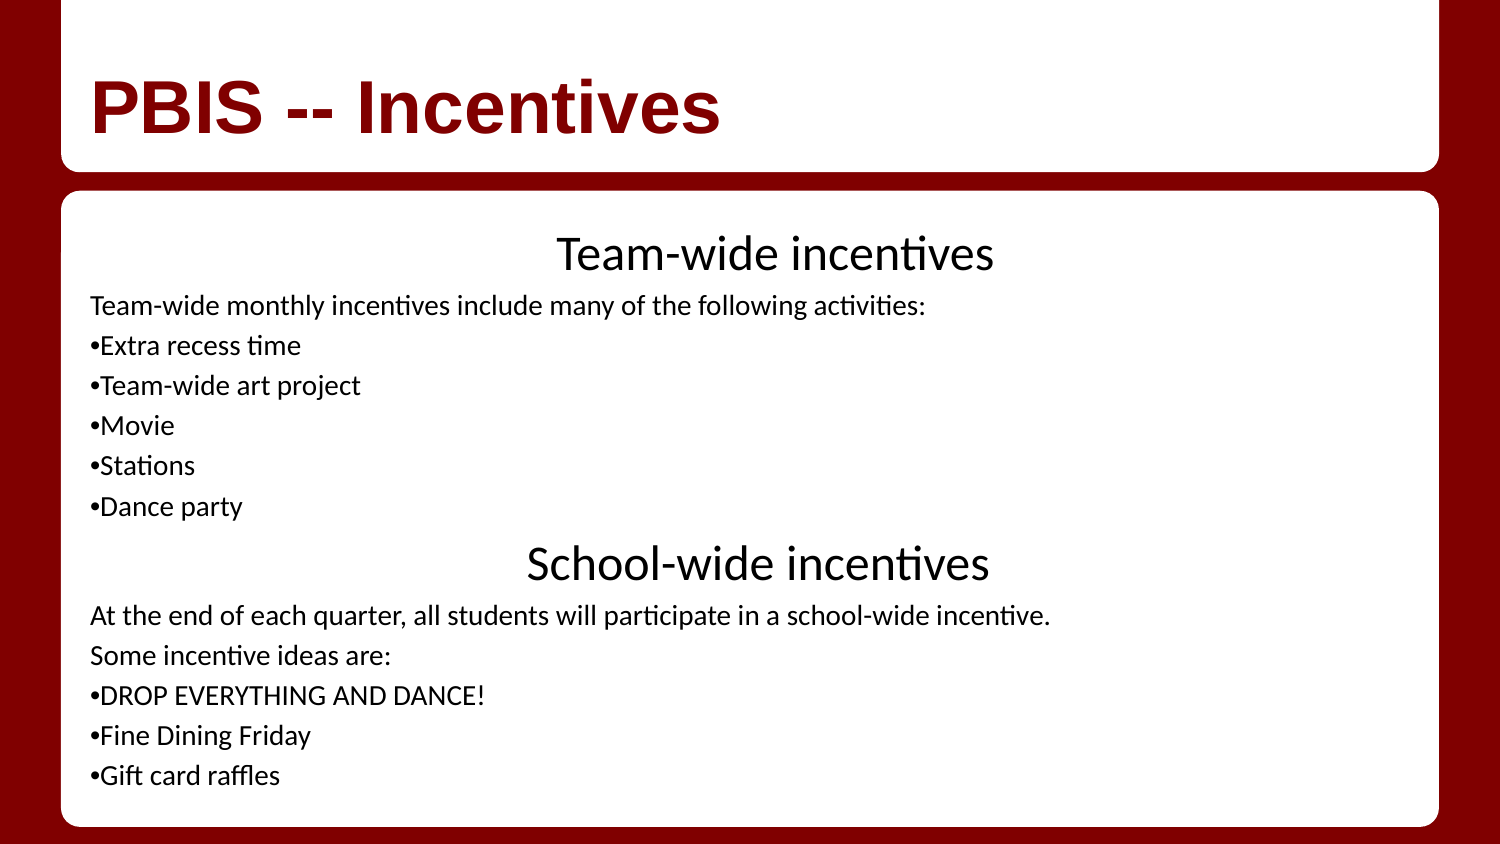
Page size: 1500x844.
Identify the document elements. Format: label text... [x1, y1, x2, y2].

title PBIS -- Incentives [75, 22, 1425, 164]
list Team-wide incentives Team-wide monthly incentives include many of the following activities: •Extra recess time •Team-wide art project •Movie •Stations •Dance party School-wide incentives At the end of each quarter, all students will participate in a school-wide incentive. Some incentive ideas are: •DROP EVERYTHING AND DANCE! •Fine Dining Friday •Gift card raffles [75, 196, 1425, 808]
